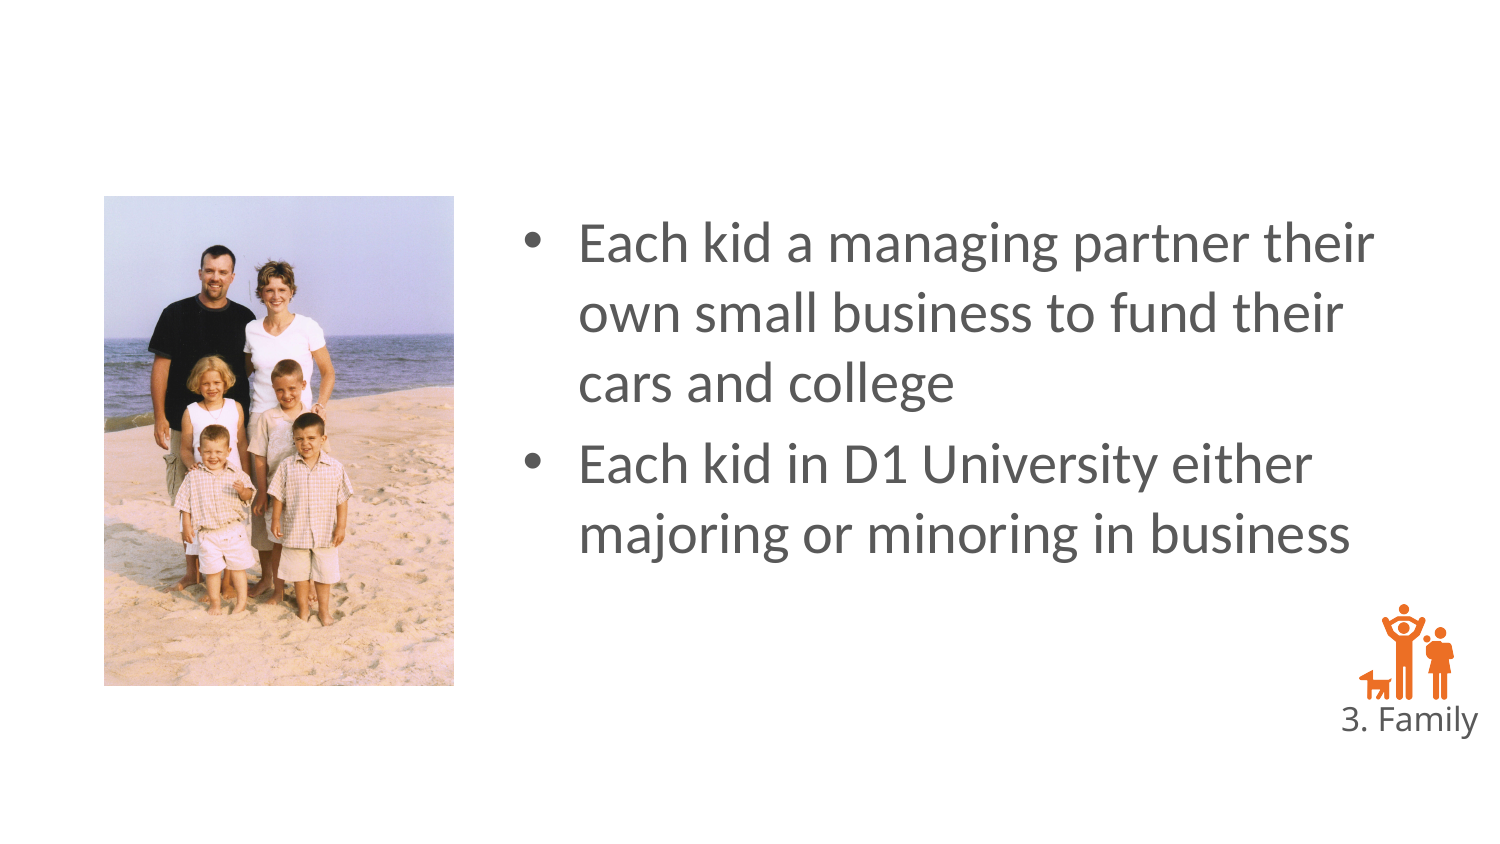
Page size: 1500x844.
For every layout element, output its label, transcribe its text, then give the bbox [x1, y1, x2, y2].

list Each kid a managing partner their own small business to fund their cars and college Each kid in D1 University either majoring or minoring in business [507, 196, 1425, 718]
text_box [1294, 604, 1500, 747]
picture [104, 196, 454, 686]
